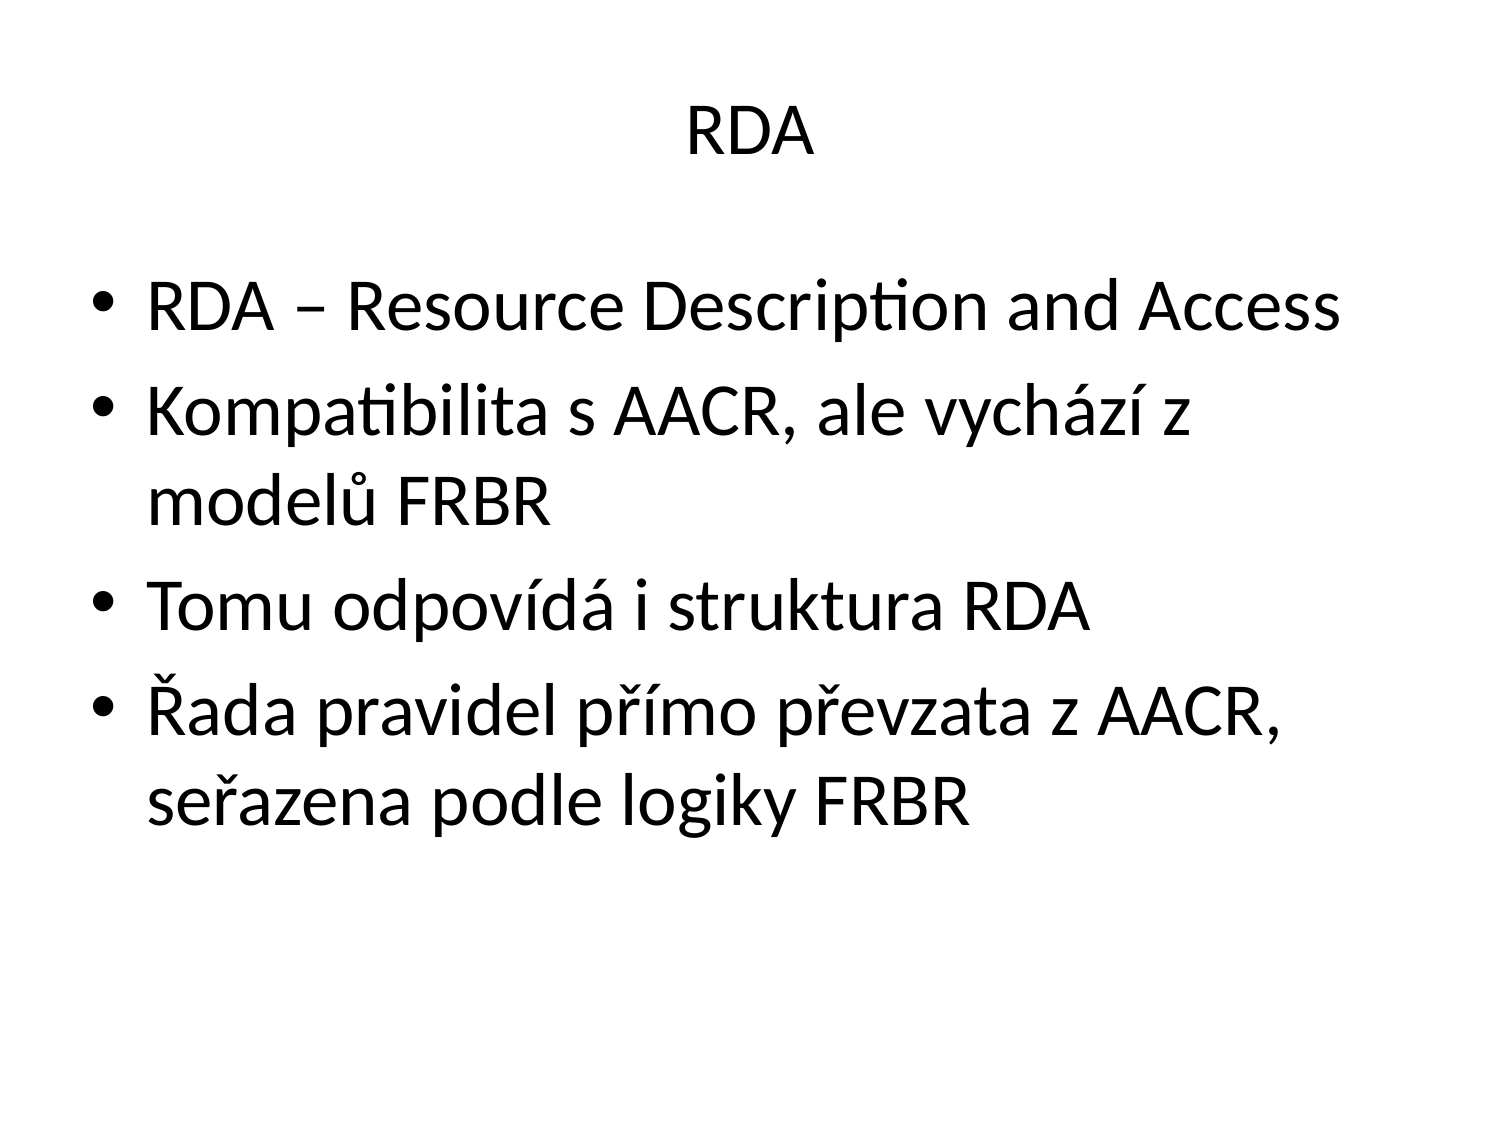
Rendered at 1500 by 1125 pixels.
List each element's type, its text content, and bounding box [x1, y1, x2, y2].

title RDA [75, 30, 1425, 219]
list RDA – Resource Description and Access Kompatibilita s AACR, ale vychází z modelů FRBR Tomu odpovídá i struktura RDA Řada pravidel přímo převzata z AACR, seřazena podle logiky FRBR [75, 248, 1425, 991]
